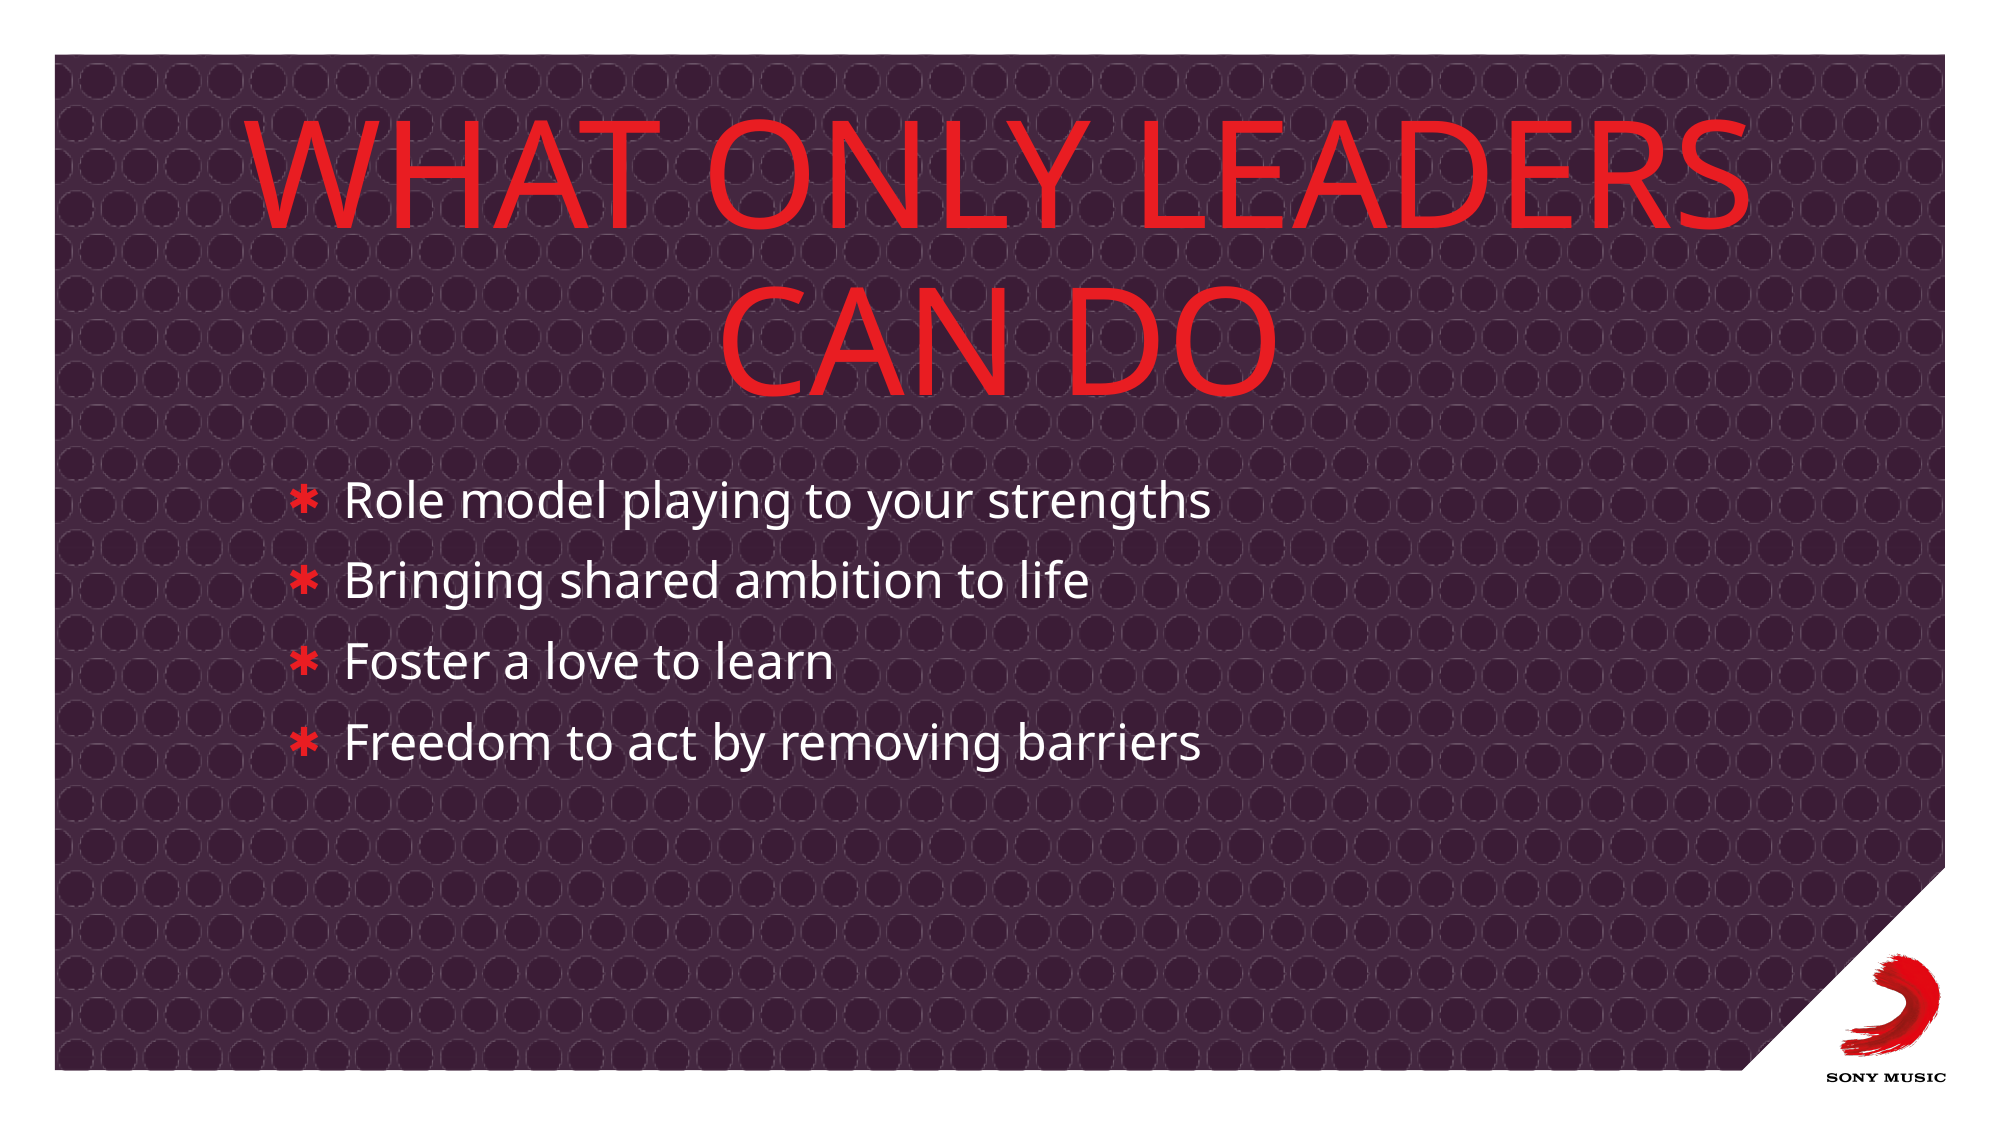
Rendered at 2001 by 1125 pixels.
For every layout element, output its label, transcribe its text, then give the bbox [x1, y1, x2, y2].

text_box Role model playing to your strengths Bringing shared ambition to life Foster a love to learn Freedom to act by removing barriers [287, 468, 1650, 888]
title WHAT ONLY LEADERS CAN DO [175, 111, 1825, 407]
picture [54, 54, 1952, 1083]
